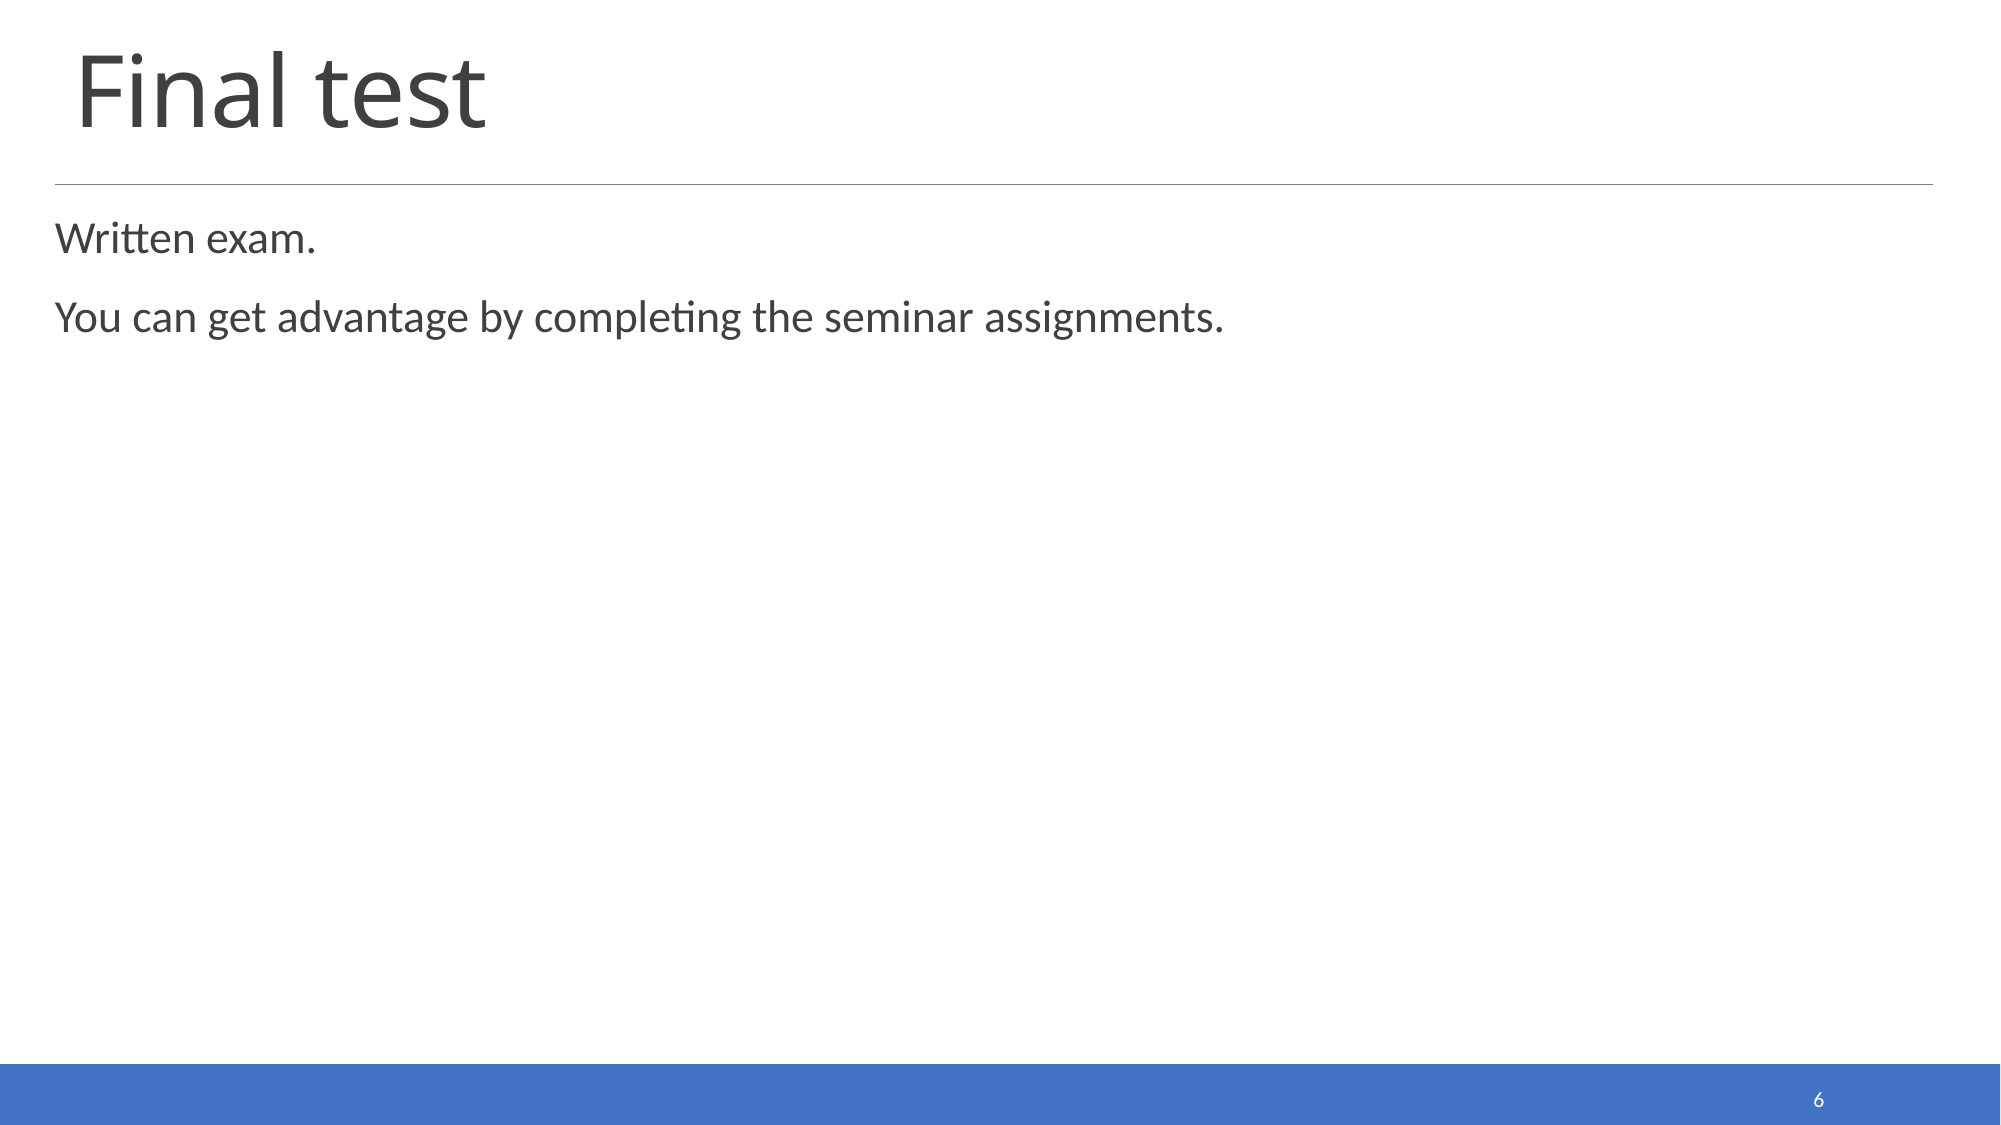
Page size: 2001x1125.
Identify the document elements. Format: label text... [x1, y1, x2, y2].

title Final test [59, 29, 1938, 156]
slide_number 6 [1624, 1077, 1840, 1120]
list Written exam. You can get advantage by completing the seminar assignments. [55, 208, 1934, 1035]
